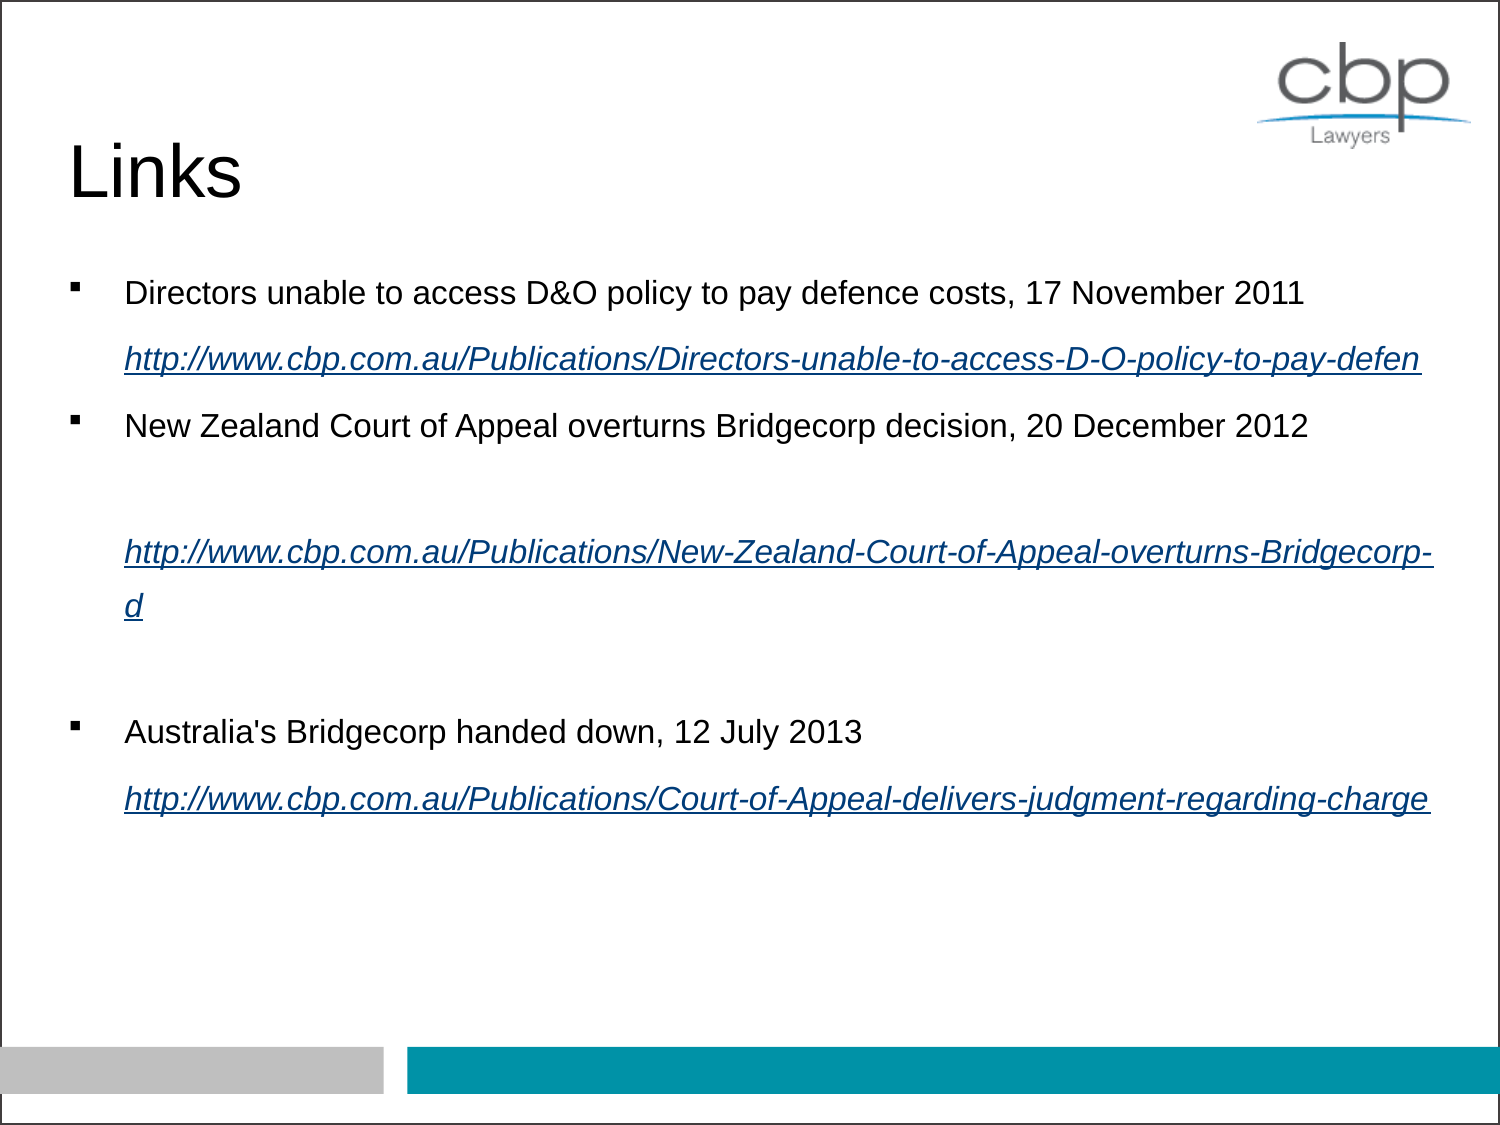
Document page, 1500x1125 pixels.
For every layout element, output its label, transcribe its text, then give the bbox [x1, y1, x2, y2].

list Directors unable to access D&O policy to pay defence costs, 17 November 2011 http://www.cbp.com.au/Publications/Directors-unable-to-access-D-O-policy-to-pay-defen New Zealand Court of Appeal overturns Bridgecorp decision, 20 December 2012 http://www.cbp.com.au/Publications/New-Zealand-Court-of-Appeal-overturns-Bridgecorp-d Australia's Bridgecorp handed down, 12 July 2013 http://www.cbp.com.au/Publications/Court-of-Appeal-delivers-judgment-regarding-charge [52, 243, 1459, 1024]
picture [1259, 42, 1471, 149]
title Links [52, 30, 1259, 221]
